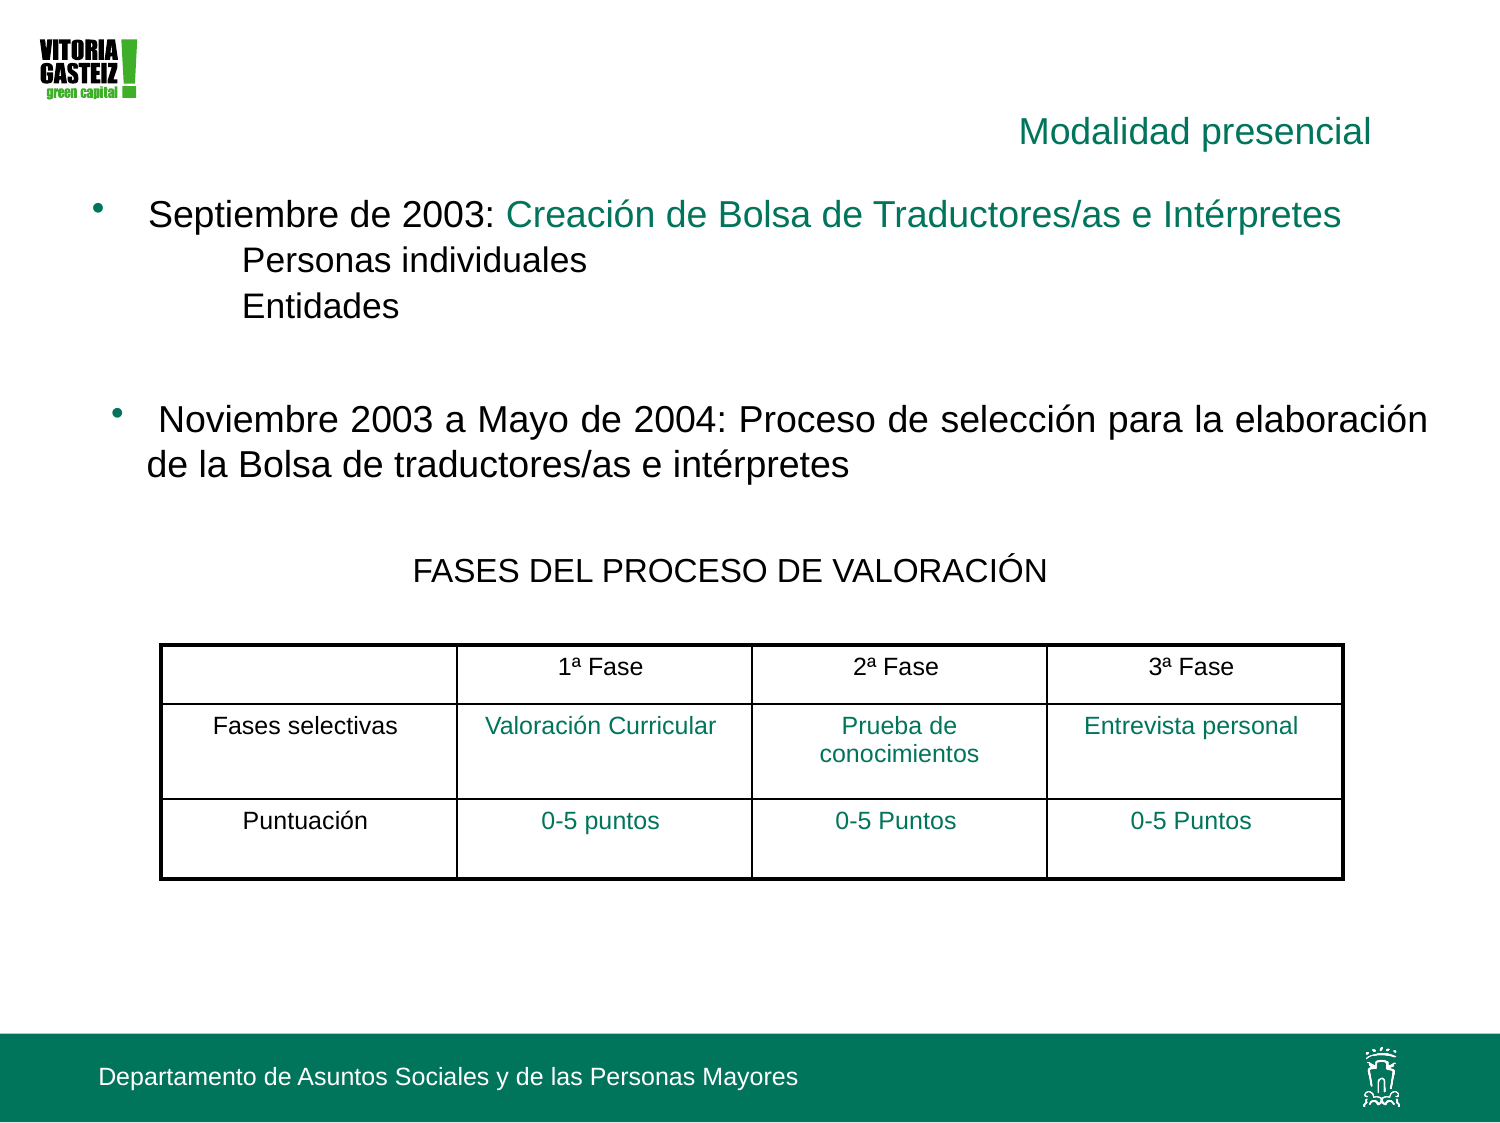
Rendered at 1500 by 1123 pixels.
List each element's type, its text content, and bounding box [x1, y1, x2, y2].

table_cell 0-5 Puntos [753, 800, 1046, 877]
table_header 2ª Fase [753, 647, 1046, 703]
text_box Noviembre 2003 a Mayo de 2004: Proceso de selección para la elaboración de la Bolsa de traductores/as e intérpretes [96, 387, 1443, 493]
table_cell Entrevista personal [1048, 705, 1341, 798]
list Septiembre de 2003: Creación de Bolsa de Traductores/as e Intérpretes Personas individuales Entidades [91, 194, 1399, 338]
table_cell Valoración Curricular [458, 705, 751, 798]
table_cell 0-5 Puntos [1048, 800, 1341, 877]
table_header 1ª Fase [458, 647, 751, 703]
table_cell 0-5 puntos [458, 800, 751, 877]
table_header 3ª Fase [1048, 647, 1341, 703]
table_cell Fases selectivas [163, 705, 456, 798]
text_box Modalidad presencial [687, 99, 1397, 159]
table_header [163, 647, 456, 703]
picture [1363, 1047, 1400, 1107]
table_cell Puntuación [163, 800, 456, 877]
text_box FASES DEL PROCESO DE VALORACIÓN [44, 537, 1427, 661]
table_cell Prueba de conocimientos [753, 705, 1046, 798]
